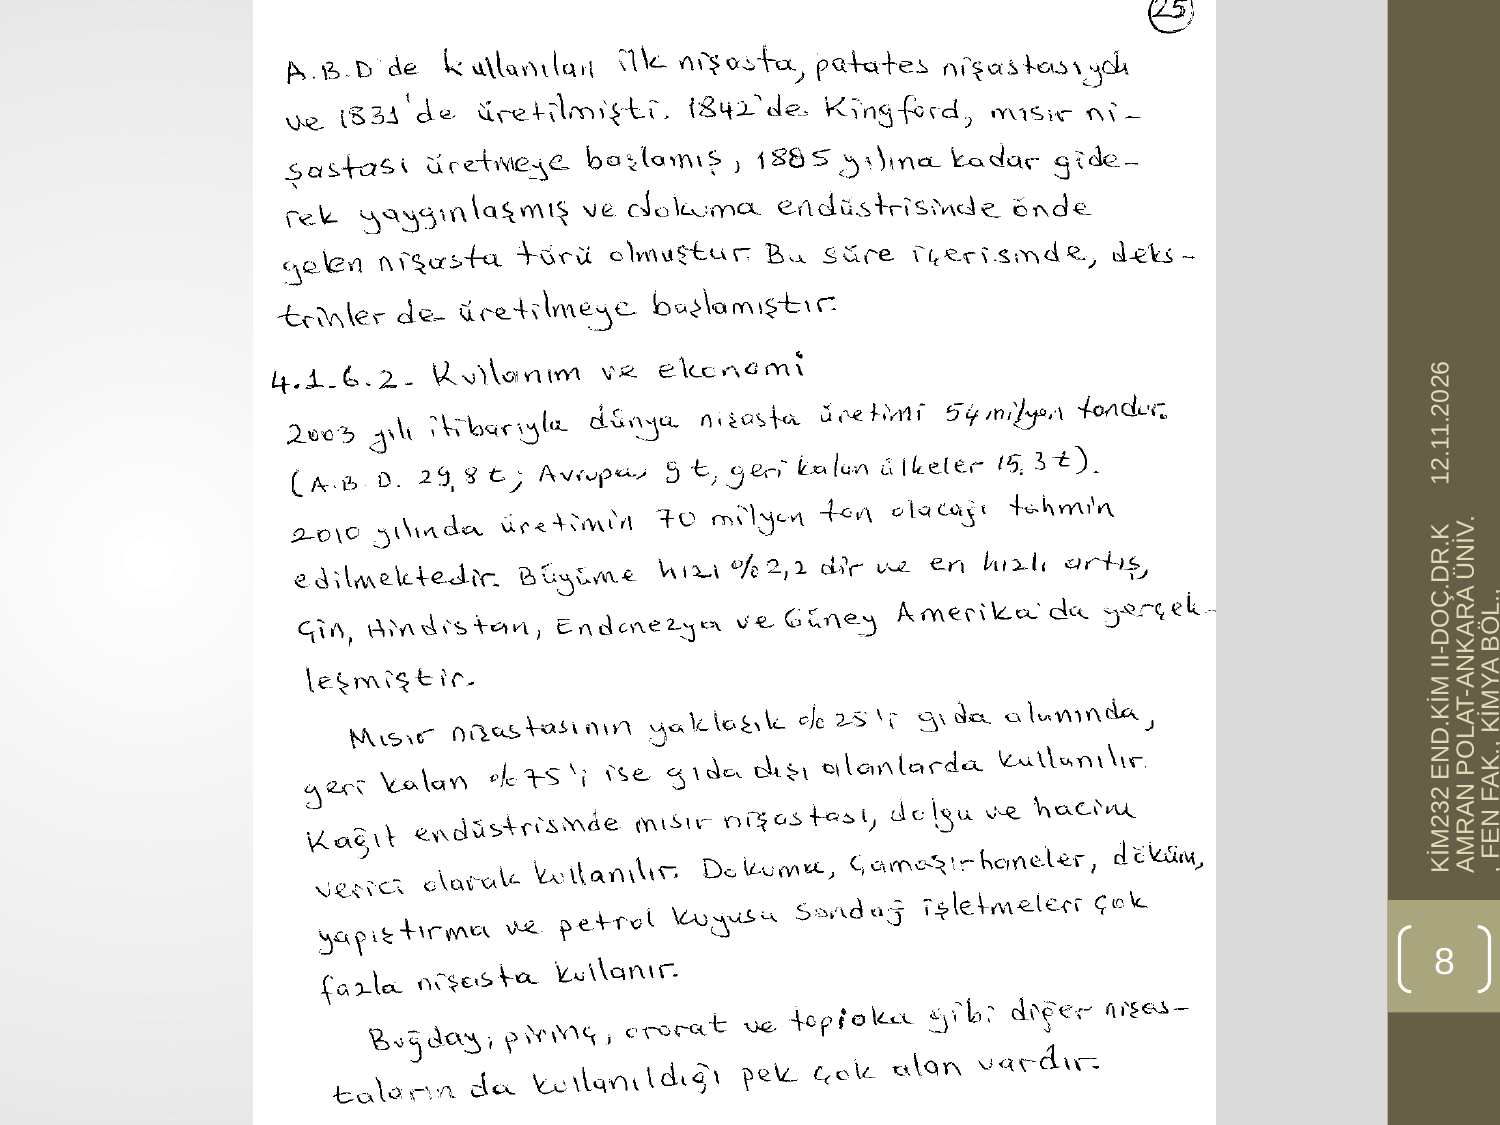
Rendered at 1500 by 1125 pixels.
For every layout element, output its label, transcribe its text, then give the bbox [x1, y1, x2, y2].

slide_number 8 [1397, 925, 1492, 994]
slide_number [1408, 100, 1469, 500]
footer KİM232 END.KİM II-DOÇ.DR.KAMRAN POLAT-ANKARA ÜNİV., FEN FAK., KİMYA BÖL., [1408, 500, 1469, 889]
picture [253, 0, 1216, 1125]
